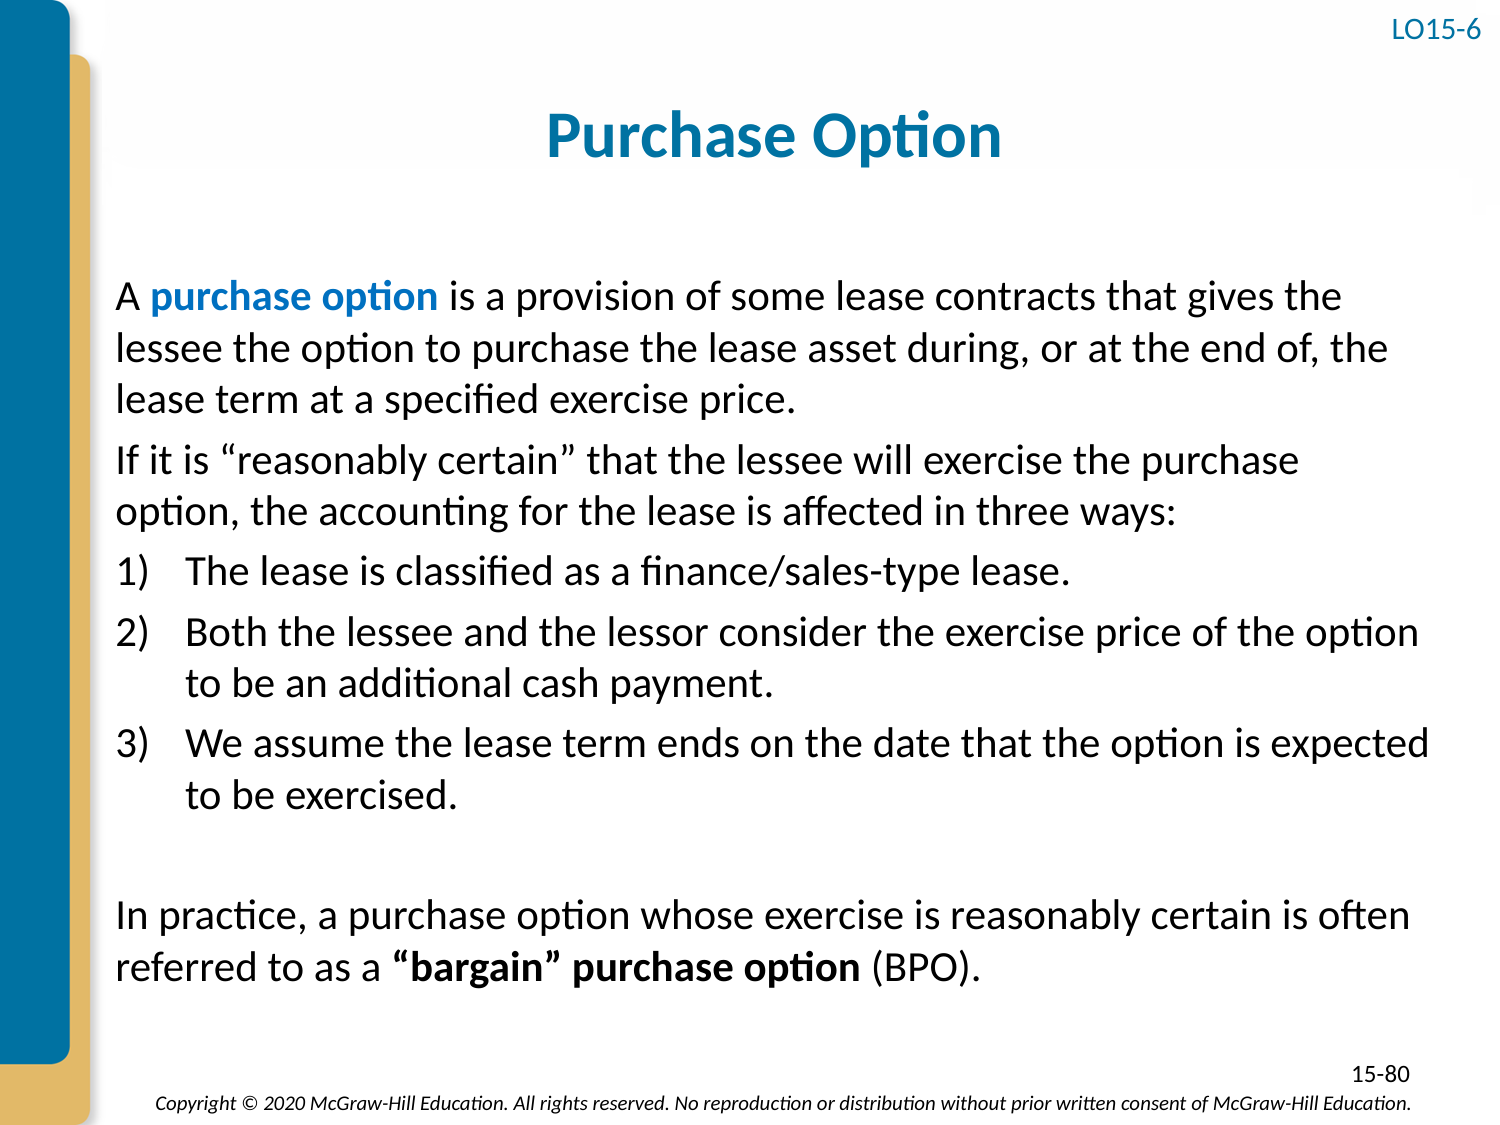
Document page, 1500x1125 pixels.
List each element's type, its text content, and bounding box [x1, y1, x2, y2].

picture [0, 0, 1500, 1125]
text_box LO15-6 [1376, 0, 1499, 60]
title Purchase Option [100, 37, 1451, 225]
text_box 15-80 [1074, 1042, 1425, 1103]
list A purchase option is a provision of some lease contracts that gives the lessee the option to purchase the lease asset during, or at the end of, the lease term at a specified exercise price. If it is “reasonably certain” that the lessee will exercise the purchase option, the accounting for the lease is affected in three ways: The lease is classified as a finance/sales-type lease. Both the lessee and the lessor consider the exercise price of the option to be an additional cash payment. We assume the lease term ends on the date that the option is expected to be exercised. In practice, a purchase option whose exercise is reasonably certain is often referred to as a “bargain” purchase option (BPO). [100, 260, 1451, 1003]
